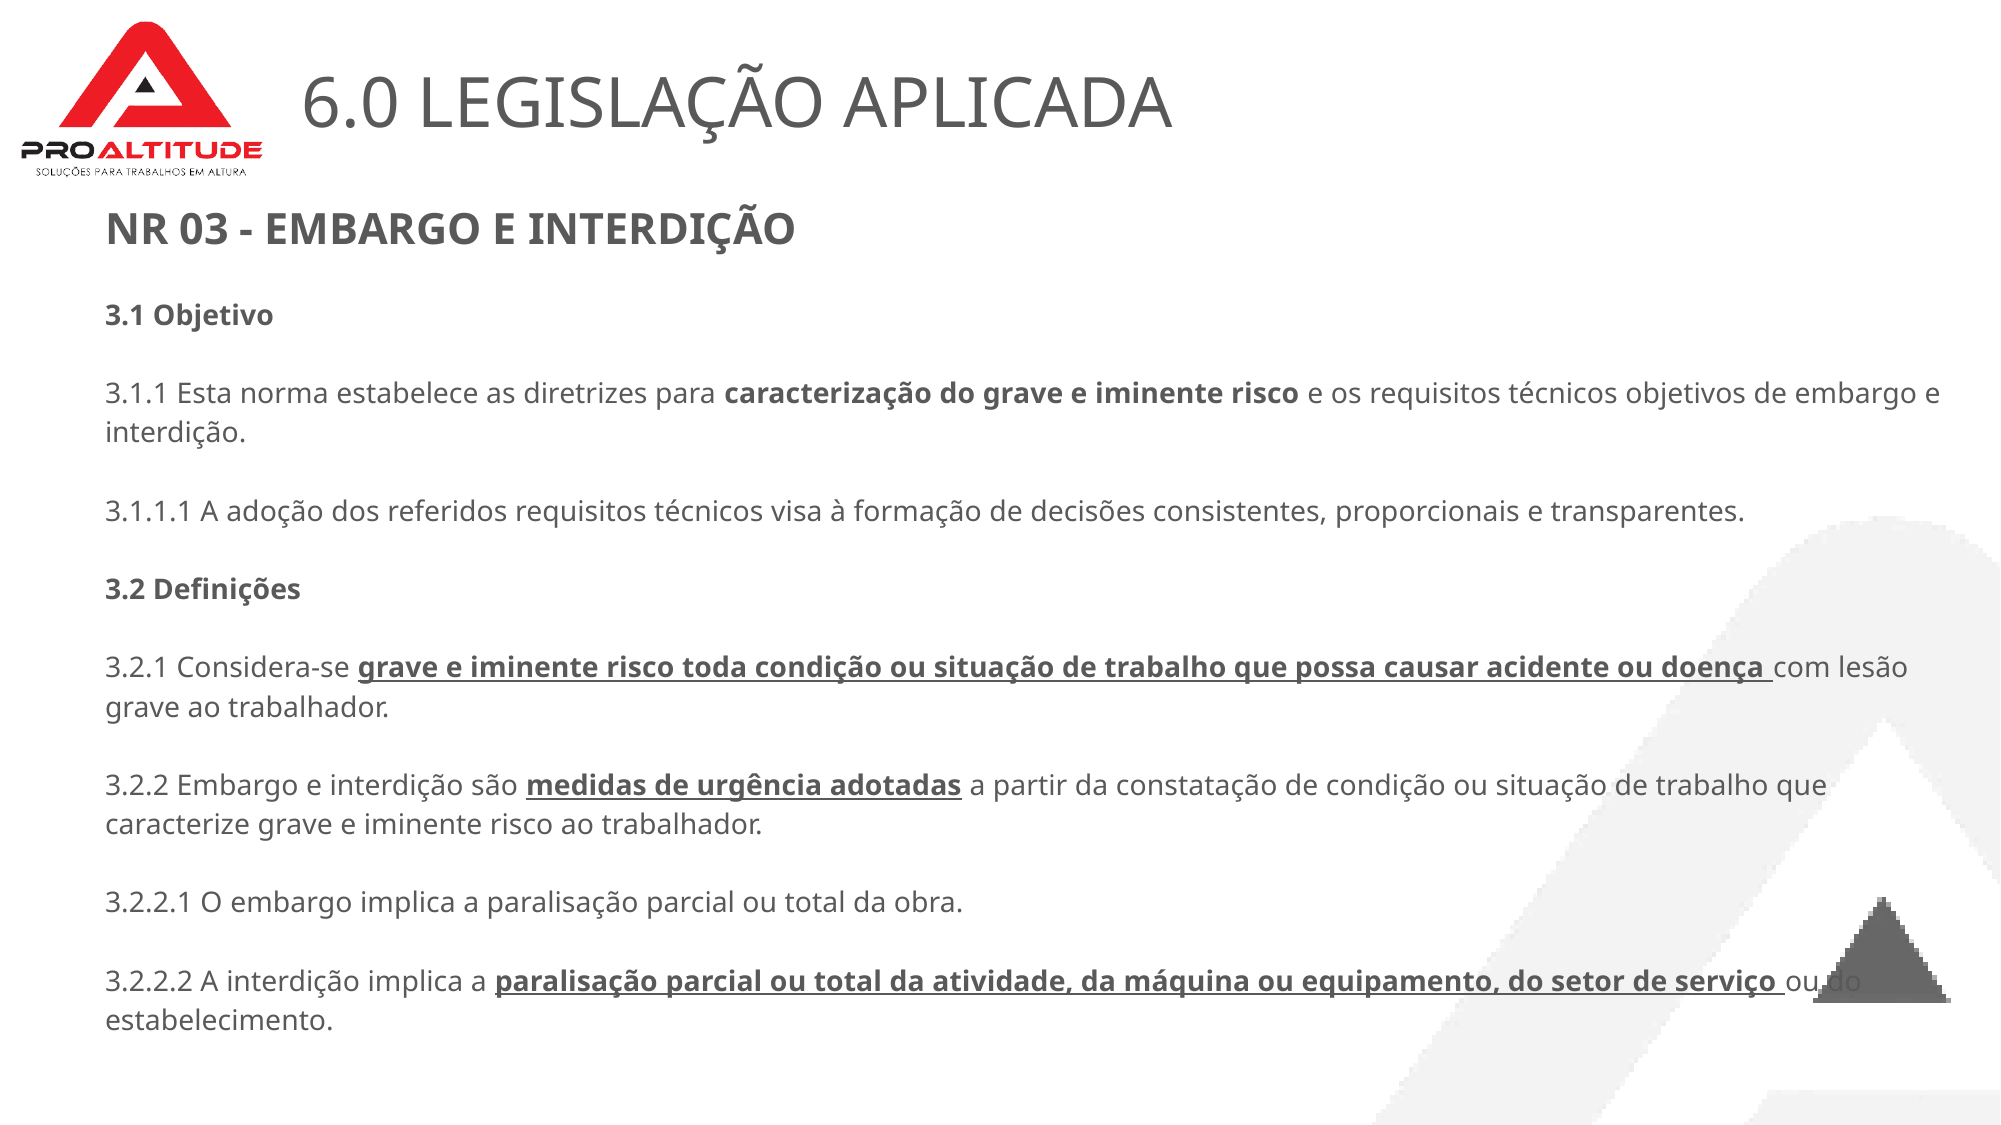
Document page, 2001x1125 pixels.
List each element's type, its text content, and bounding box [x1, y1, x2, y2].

picture [0, 0, 324, 252]
list NR 03 - EMBARGO E INTERDIÇÃO 3.1 Objetivo 3.1.1 Esta norma estabelece as diretrizes para caracterização do grave e iminente risco e os requisitos técnicos objetivos de embargo e interdição. 3.1.1.1 A adoção dos referidos requisitos técnicos visa à formação de decisões consistentes, proporcionais e transparentes. 3.2 Definições 3.2.1 Considera-se grave e iminente risco toda condição ou situação de trabalho que possa causar acidente ou doença com lesão grave ao trabalhador. 3.2.2 Embargo e interdição são medidas de urgência adotadas a partir da constatação de condição ou situação de trabalho que caracterize grave e iminente risco ao trabalhador. 3.2.2.1 O embargo implica a paralisação parcial ou total da obra. 3.2.2.2 A interdição implica a paralisação parcial ou total da atividade, da máquina ou equipamento, do setor de serviço ou do estabelecimento. [74, 173, 1977, 1073]
picture [1245, 494, 2000, 1125]
title 6.0 LEGISLAÇÃO APLICADA [281, 37, 1995, 163]
